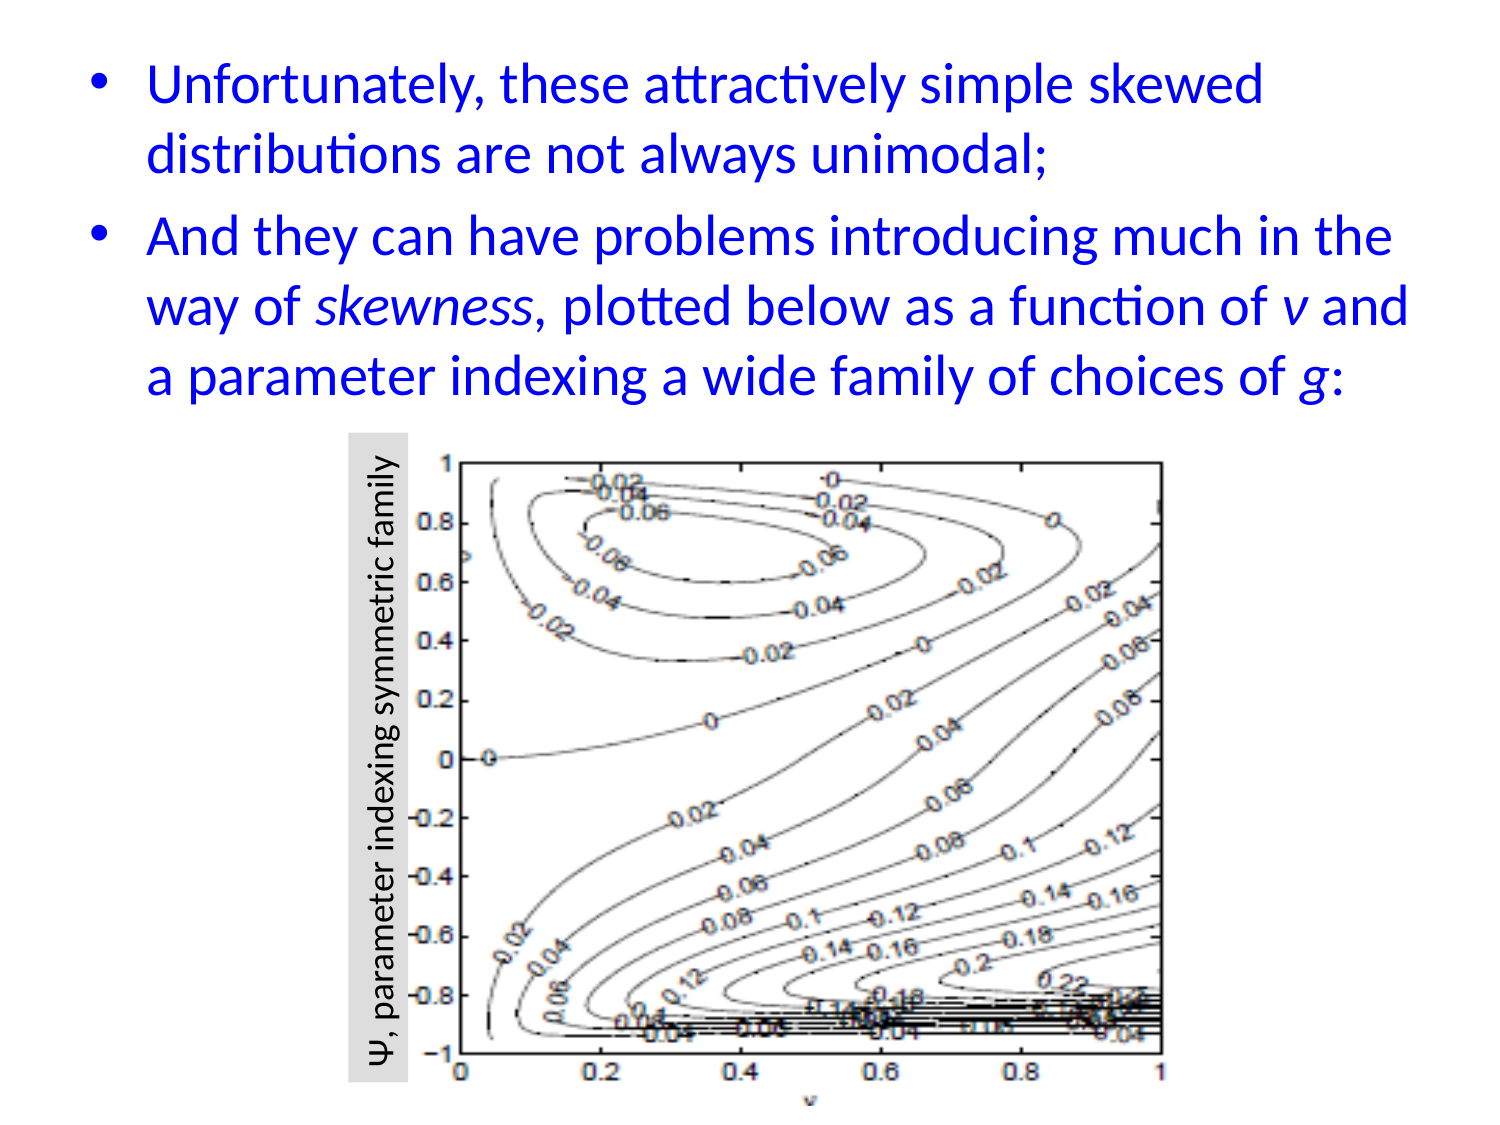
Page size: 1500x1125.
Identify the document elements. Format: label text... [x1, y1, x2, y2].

picture [348, 432, 1211, 1107]
list Unfortunately, these attractively simple skewed distributions are not always unimodal; And they can have problems introducing much in the way of skewness, plotted below as a function of ν and a parameter indexing a wide family of choices of g: [74, 37, 1446, 417]
